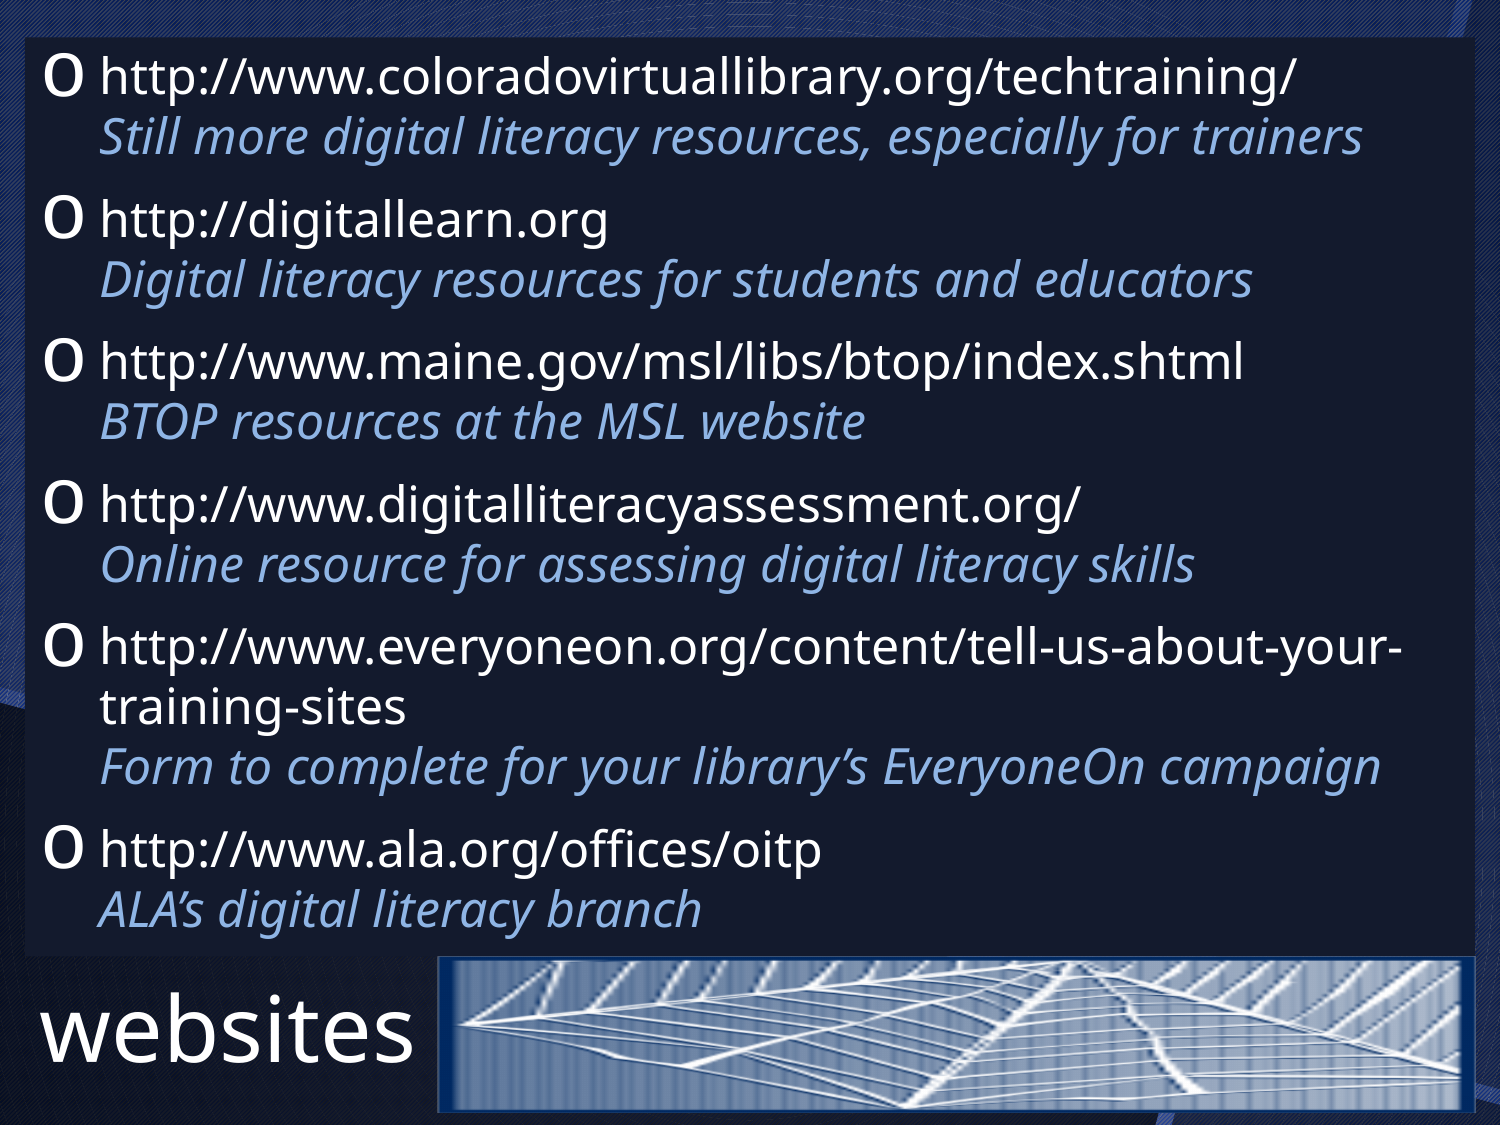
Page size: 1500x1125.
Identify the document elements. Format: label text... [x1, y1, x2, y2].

picture [877, 515, 1035, 1125]
text_box http://www.coloradovirtuallibrary.org/techtraining/ Still more digital literacy resources, especially for trainers http://digitallearn.org Digital literacy resources for students and educators http://www.maine.gov/msl/libs/btop/index.shtml BTOP resources at the MSL website http://www.digitalliteracyassessment.org/ Online resource for assessing digital literacy skills http://www.everyoneon.org/content/tell-us-about-your-training-sites Form to complete for your library’s EveryoneOn campaign http://www.ala.org/offices/oitp ALA’s digital literacy branch [24, 37, 1475, 957]
text_box websites [24, 963, 437, 1106]
